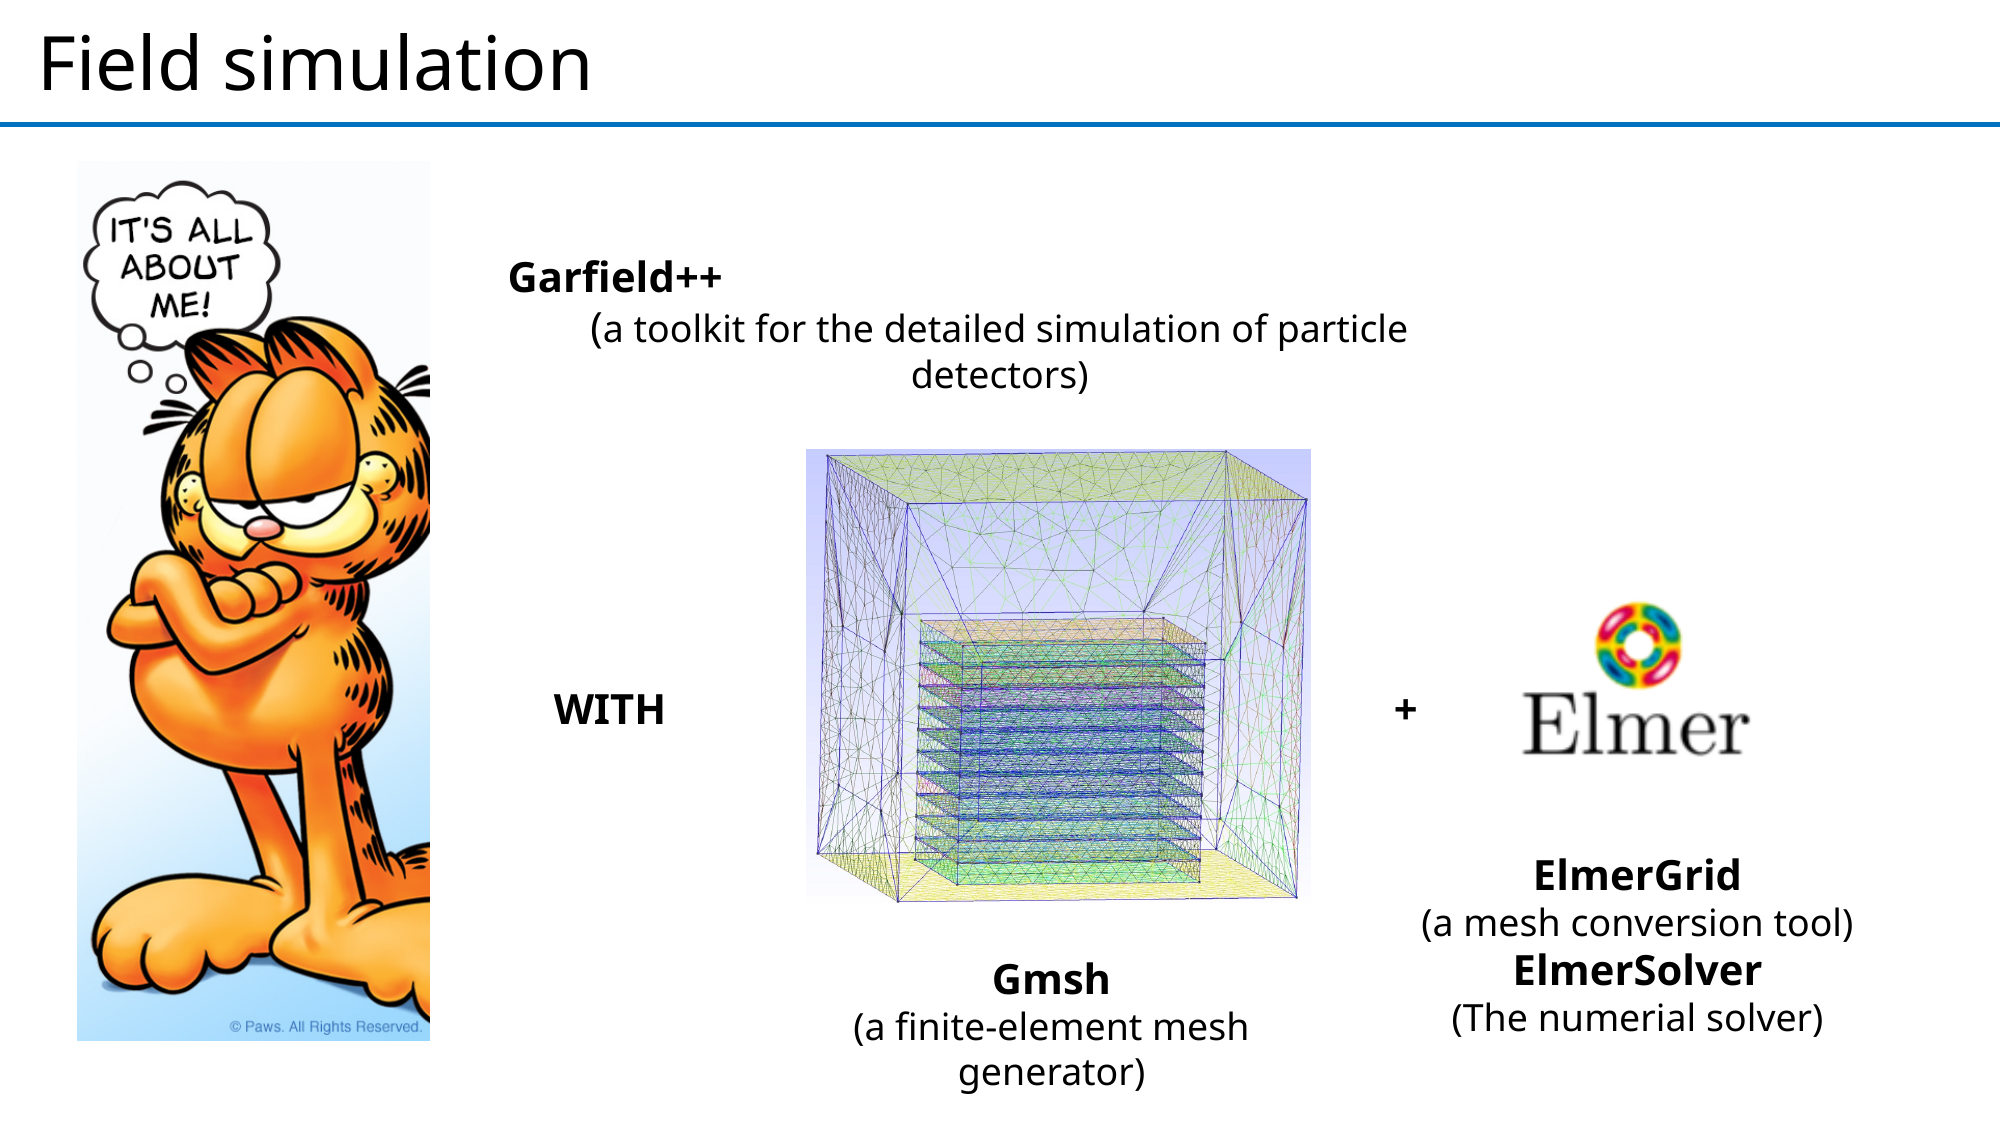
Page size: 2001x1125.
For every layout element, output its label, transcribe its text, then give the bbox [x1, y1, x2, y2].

picture [806, 449, 1311, 903]
text_box WITH [538, 675, 720, 741]
text_box Field simulation [22, 8, 609, 114]
text_box Garfield++ (a toolkit for the detailed simulation of particle detectors) [492, 243, 1507, 404]
picture [1487, 547, 1788, 818]
text_box ElmerGrid (a mesh conversion tool) ElmerSolver (The numerial solver) [1379, 841, 1897, 1047]
text_box Gmsh (a finite-element mesh generator) [748, 945, 1356, 1100]
text_box + [1379, 675, 1487, 741]
picture [77, 161, 430, 1041]
